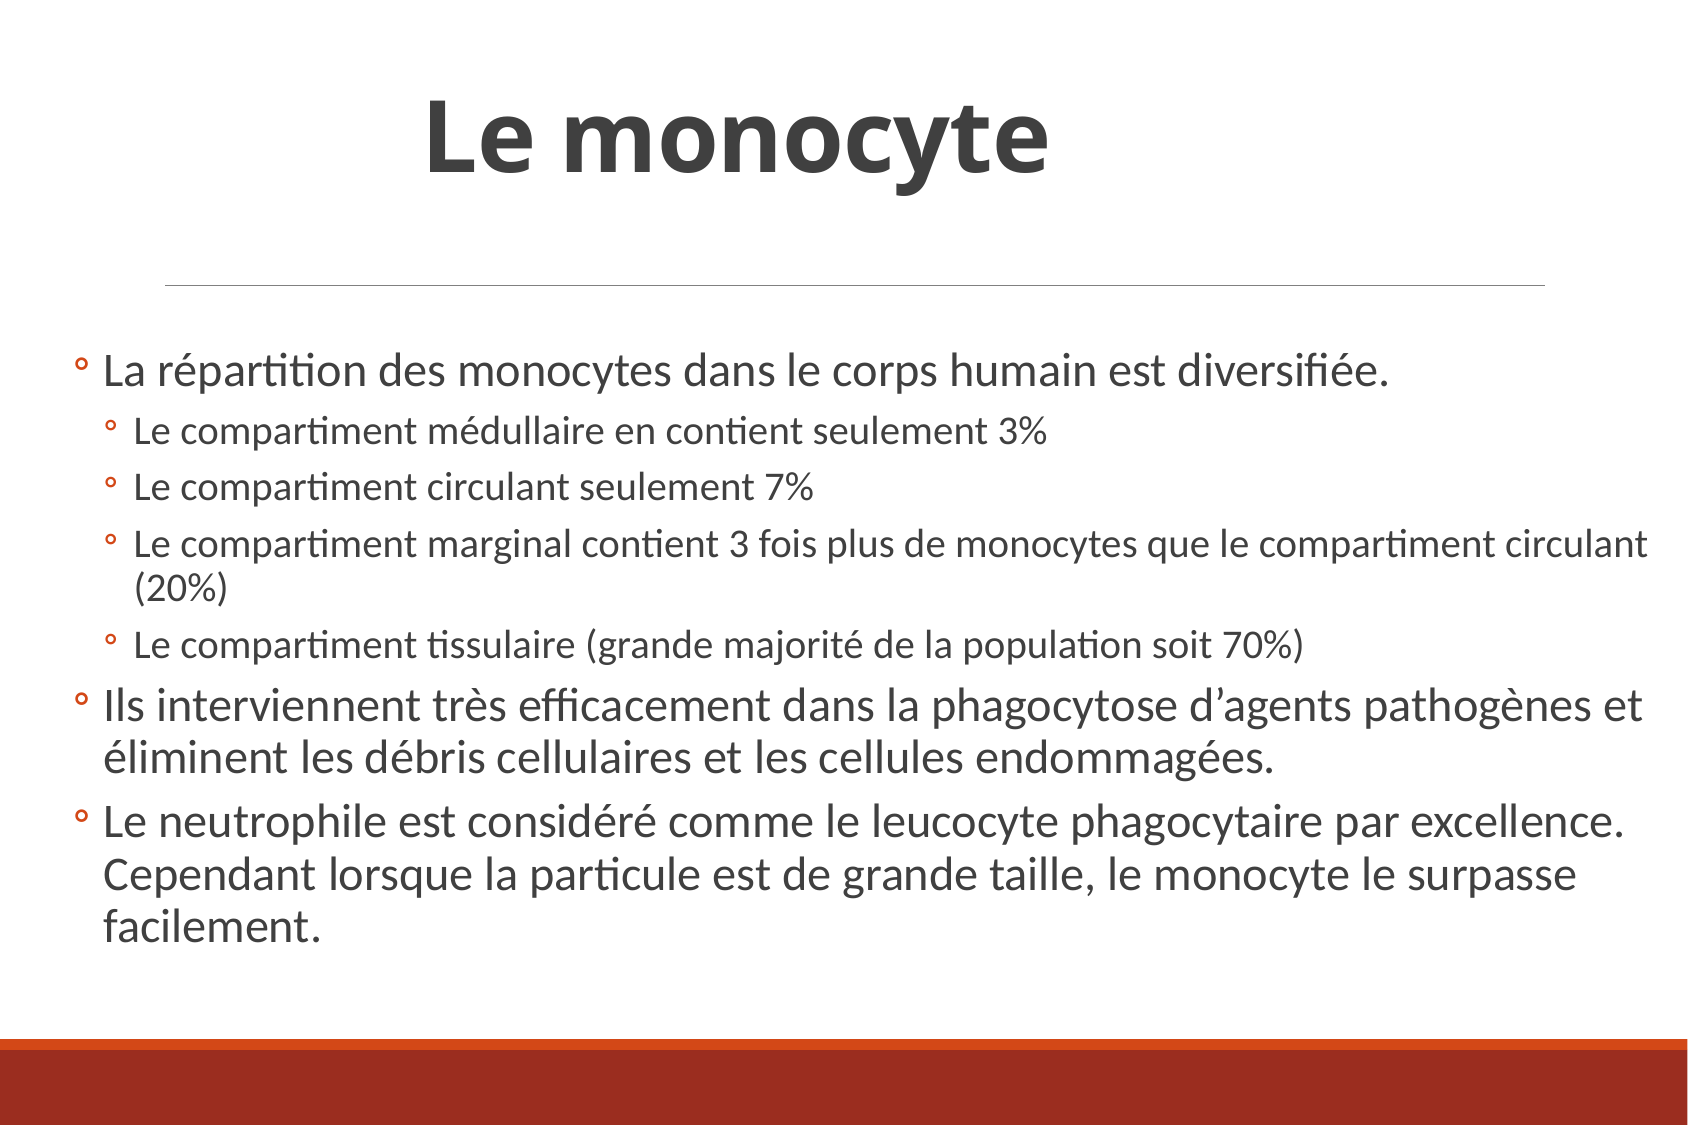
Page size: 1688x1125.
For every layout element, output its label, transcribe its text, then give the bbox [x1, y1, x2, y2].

list La répartition des monocytes dans le corps humain est diversifiée. Le compartiment médullaire en contient seulement 3% Le compartiment circulant seulement 7% Le compartiment marginal contient 3 fois plus de monocytes que le compartiment circulant (20%) Le compartiment tissulaire (grande majorité de la population soit 70%) Ils interviennent très efficacement dans la phagocytose d’agents pathogènes et éliminent les débris cellulaires et les cellules endommagées. Le neutrophile est considéré comme le leucocyte phagocytaire par excellence. Cependant lorsque la particule est de grande taille, le monocyte le surpasse facilement. [40, 336, 1688, 1024]
title Le monocyte [406, 66, 1143, 201]
